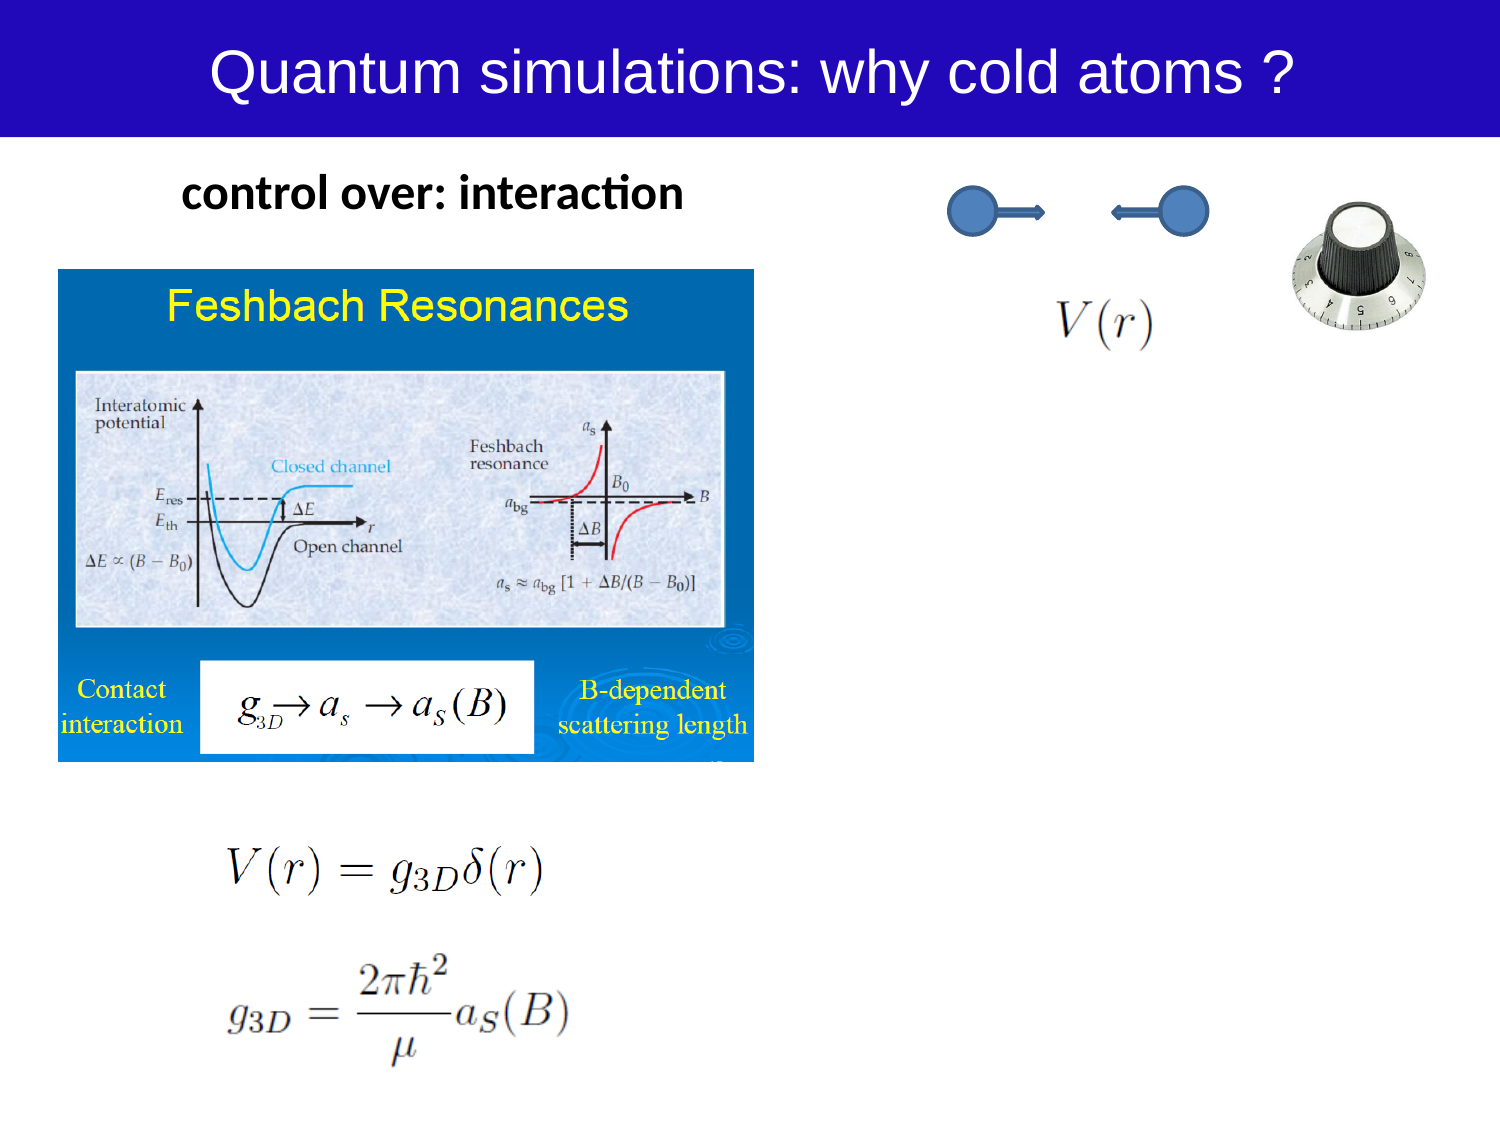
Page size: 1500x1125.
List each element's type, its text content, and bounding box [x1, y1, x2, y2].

text_box [947, 185, 999, 237]
picture [210, 831, 552, 908]
picture [1030, 280, 1166, 370]
picture [210, 948, 582, 1080]
text_box [1158, 185, 1210, 237]
text_box [993, 204, 1046, 221]
text_box [1111, 204, 1163, 221]
text_box control over: interaction [166, 152, 700, 228]
picture [1288, 198, 1430, 334]
picture [58, 269, 754, 762]
text_box [0, 0, 1500, 139]
title Quantum simulations: why cold atoms ? [76, 0, 1430, 138]
